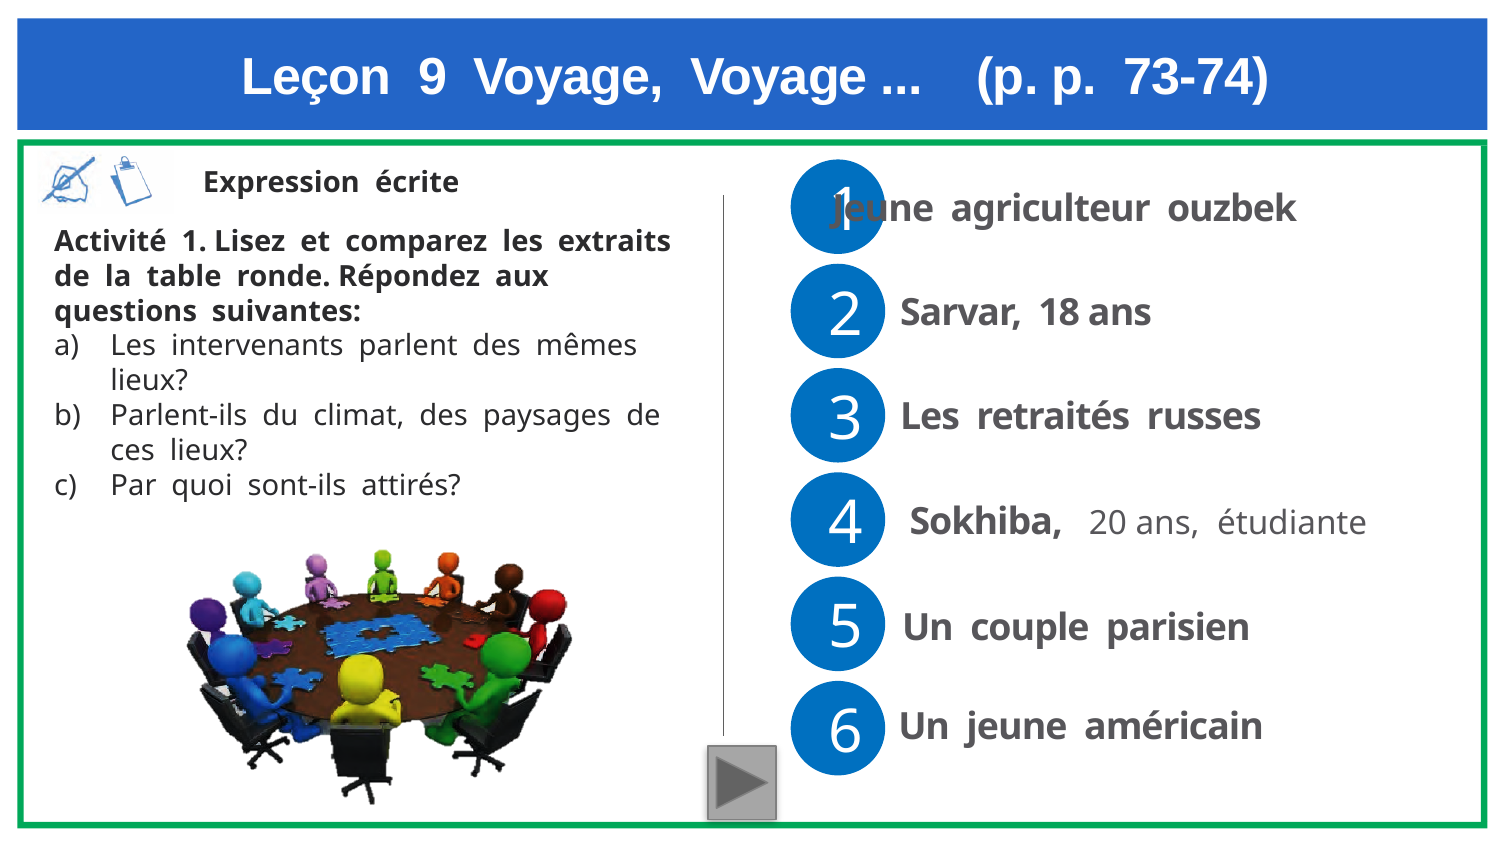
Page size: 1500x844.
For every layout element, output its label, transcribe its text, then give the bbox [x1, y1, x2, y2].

text_box Jeune agriculteur ouzbek [817, 176, 1312, 237]
text_box Sokhiba, 20 ans, étudiante [885, 484, 1403, 554]
title Leçon 9 Voyage, Voyage ... (p. p. 73-74) [37, 0, 1471, 144]
picture [184, 530, 575, 812]
text_box 6 [790, 680, 883, 776]
text_box Les retraités russes [885, 384, 1317, 445]
text_box 2 [790, 263, 885, 359]
text_box 5 [790, 576, 886, 672]
text_box Sarvar, 18 ans [885, 280, 1236, 341]
text_box Un jeune américain [883, 694, 1373, 755]
text_box 4 [790, 472, 886, 567]
text_box Expression écrite [188, 155, 475, 206]
text_box 3 [790, 368, 885, 463]
text_box Un couple parisien [887, 595, 1295, 656]
text_box [707, 745, 777, 820]
text_box Activité 1. Lisez et comparez les extraits de la table ronde. Répondez aux questions suivantes: Les intervenants parlent des mêmes lieux? Parlent-ils du climat, des paysages de ces lieux? Par quoi sont-ils attirés? [39, 214, 708, 509]
text_box 1 [790, 159, 875, 254]
picture [37, 149, 174, 214]
